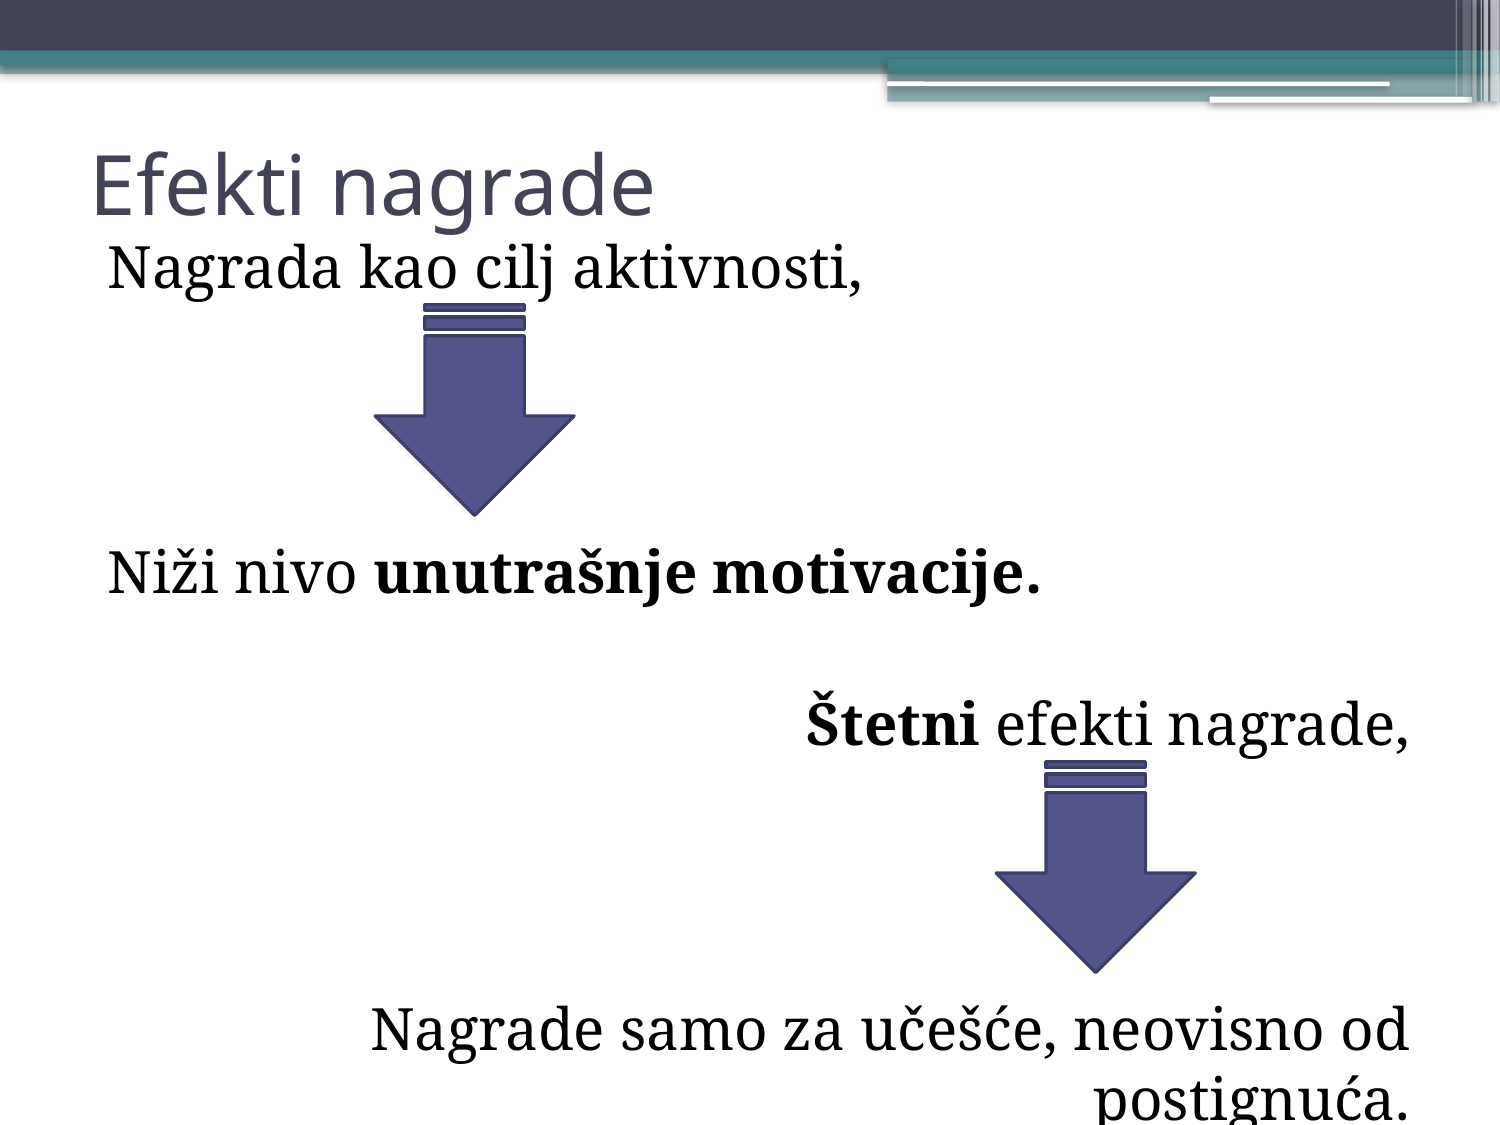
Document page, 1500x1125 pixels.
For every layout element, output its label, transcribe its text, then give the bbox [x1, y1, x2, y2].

text_box [994, 791, 1197, 974]
text_box [423, 303, 526, 312]
text_box [423, 315, 526, 331]
text_box [373, 334, 576, 517]
list Nagrada kao cilj aktivnosti, Niži nivo unutrašnje motivacije. Štetni efekti nagrade, Nagrade samo za učešće, neovisno od postignuća. [75, 222, 1425, 1079]
text_box [1044, 760, 1147, 769]
text_box [1044, 772, 1147, 788]
title Efekti nagrade [75, 93, 1425, 222]
